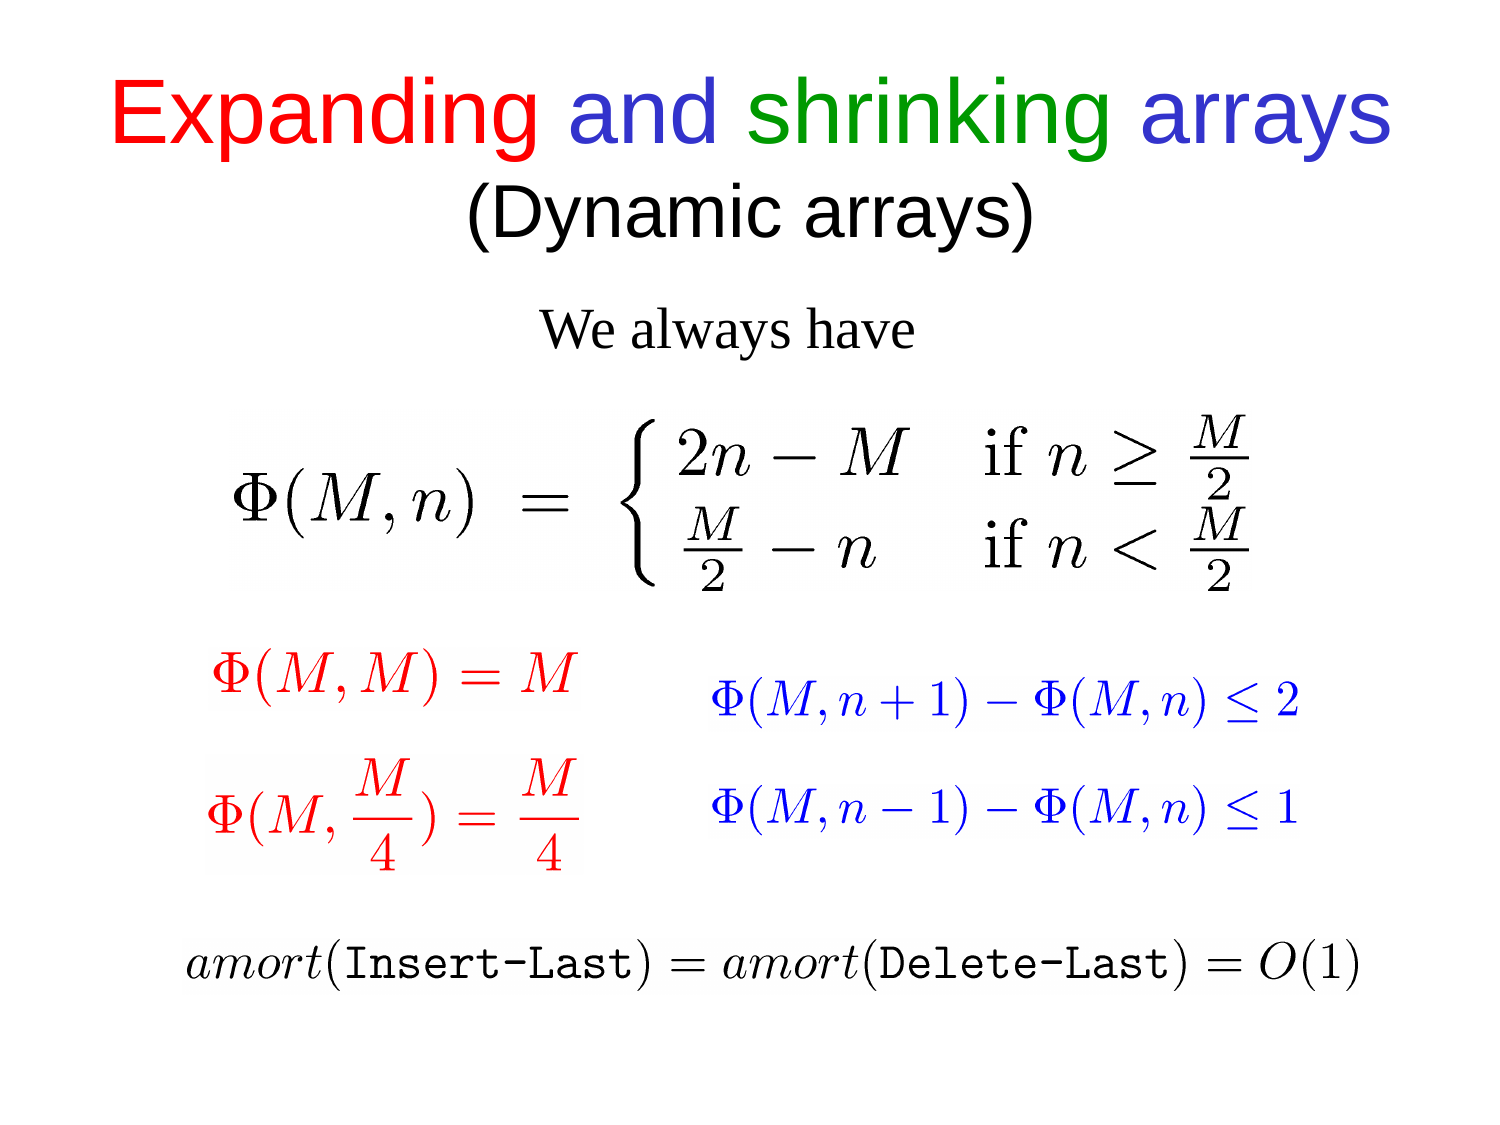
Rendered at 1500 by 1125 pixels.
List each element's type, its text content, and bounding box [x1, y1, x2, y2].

picture [205, 754, 584, 876]
picture [708, 676, 1301, 732]
picture [229, 408, 1252, 592]
picture [182, 938, 1359, 995]
title Expanding and shrinking arrays (Dynamic arrays) [1, 86, 1500, 218]
picture [708, 783, 1301, 839]
picture [208, 646, 581, 711]
